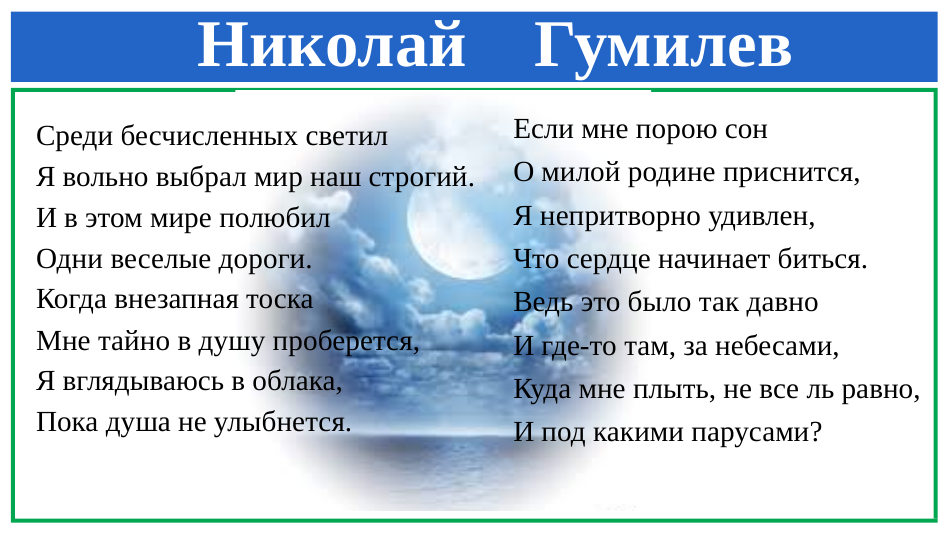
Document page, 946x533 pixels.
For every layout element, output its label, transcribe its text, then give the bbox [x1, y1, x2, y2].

list Если мне порою сон О милой родине приснится, Я непритворно удивлен, Что сердце начинает биться. Ведь это было так давно И где-то там, за небесами, Куда мне плыть, не все ль равно, И под какими парусами? [354, 106, 946, 533]
picture [235, 89, 652, 511]
title Николай Гумилев [49, 0, 876, 116]
text_box Среди бесчисленных светил Я вольно выбрал мир наш строгий. И в этом мире полюбил Одни веселые дороги. Когда внезапная тоска Мне тайно в душу проберется, Я вглядываюсь в облака, Пока душа не улыбнется. [0, 116, 230, 487]
